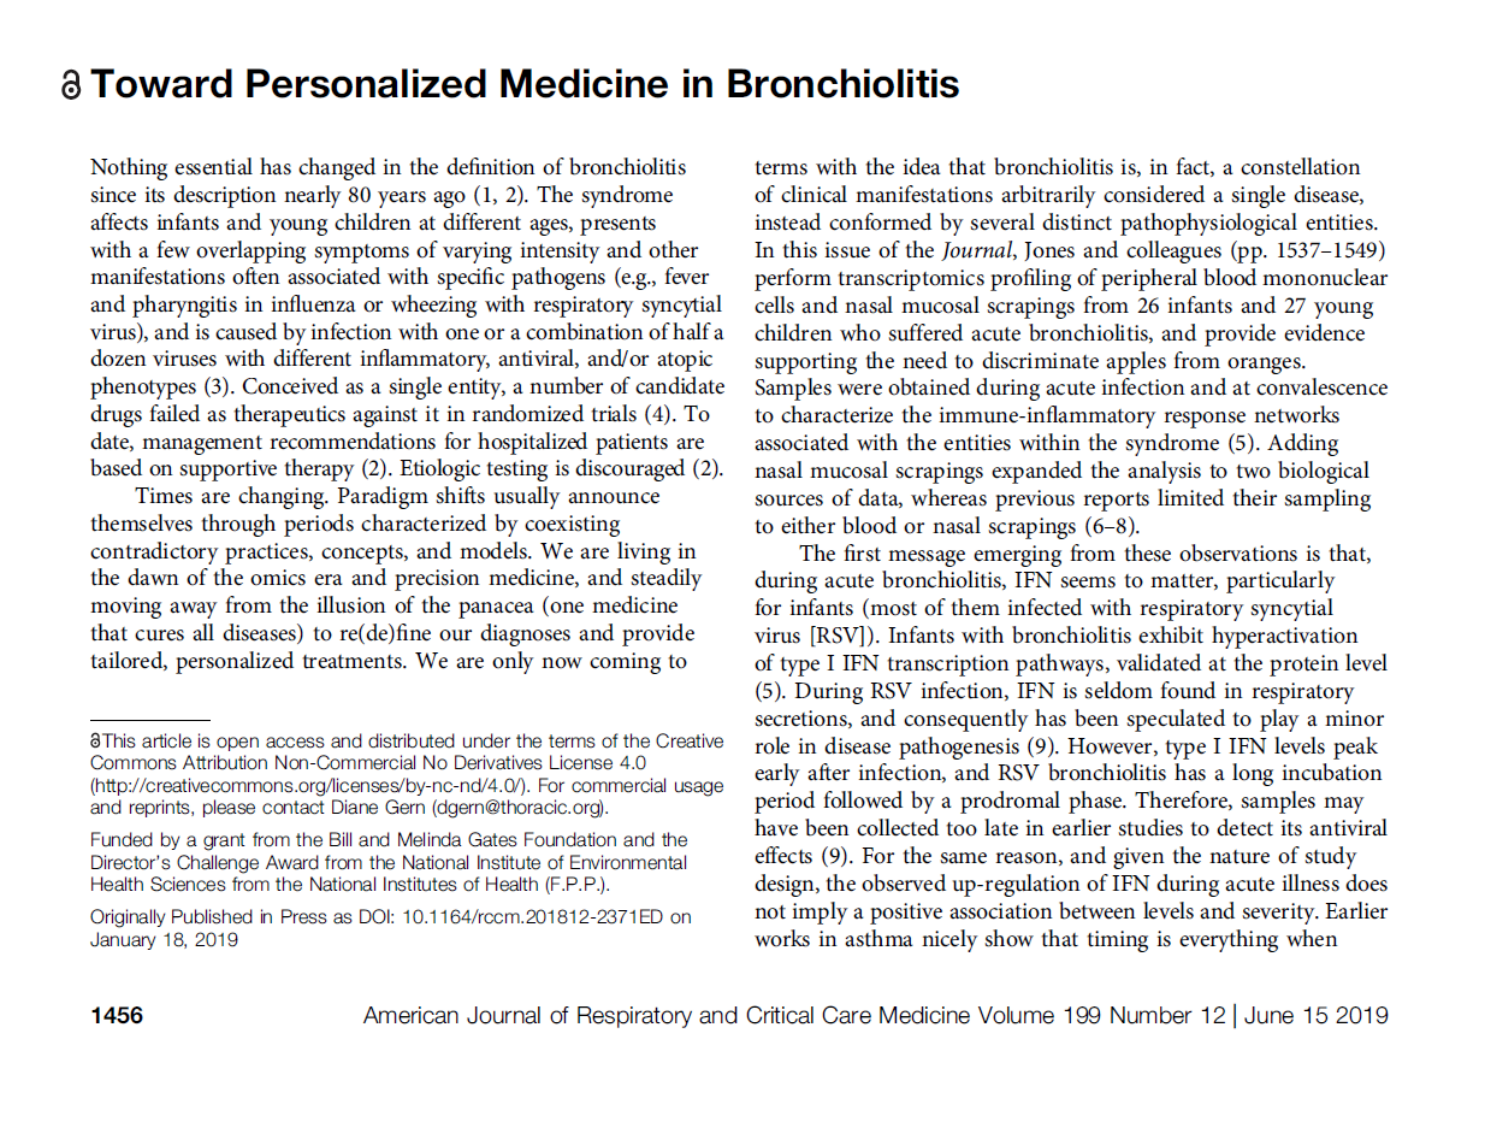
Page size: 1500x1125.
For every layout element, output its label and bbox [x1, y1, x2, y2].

list [40, 42, 1450, 1081]
